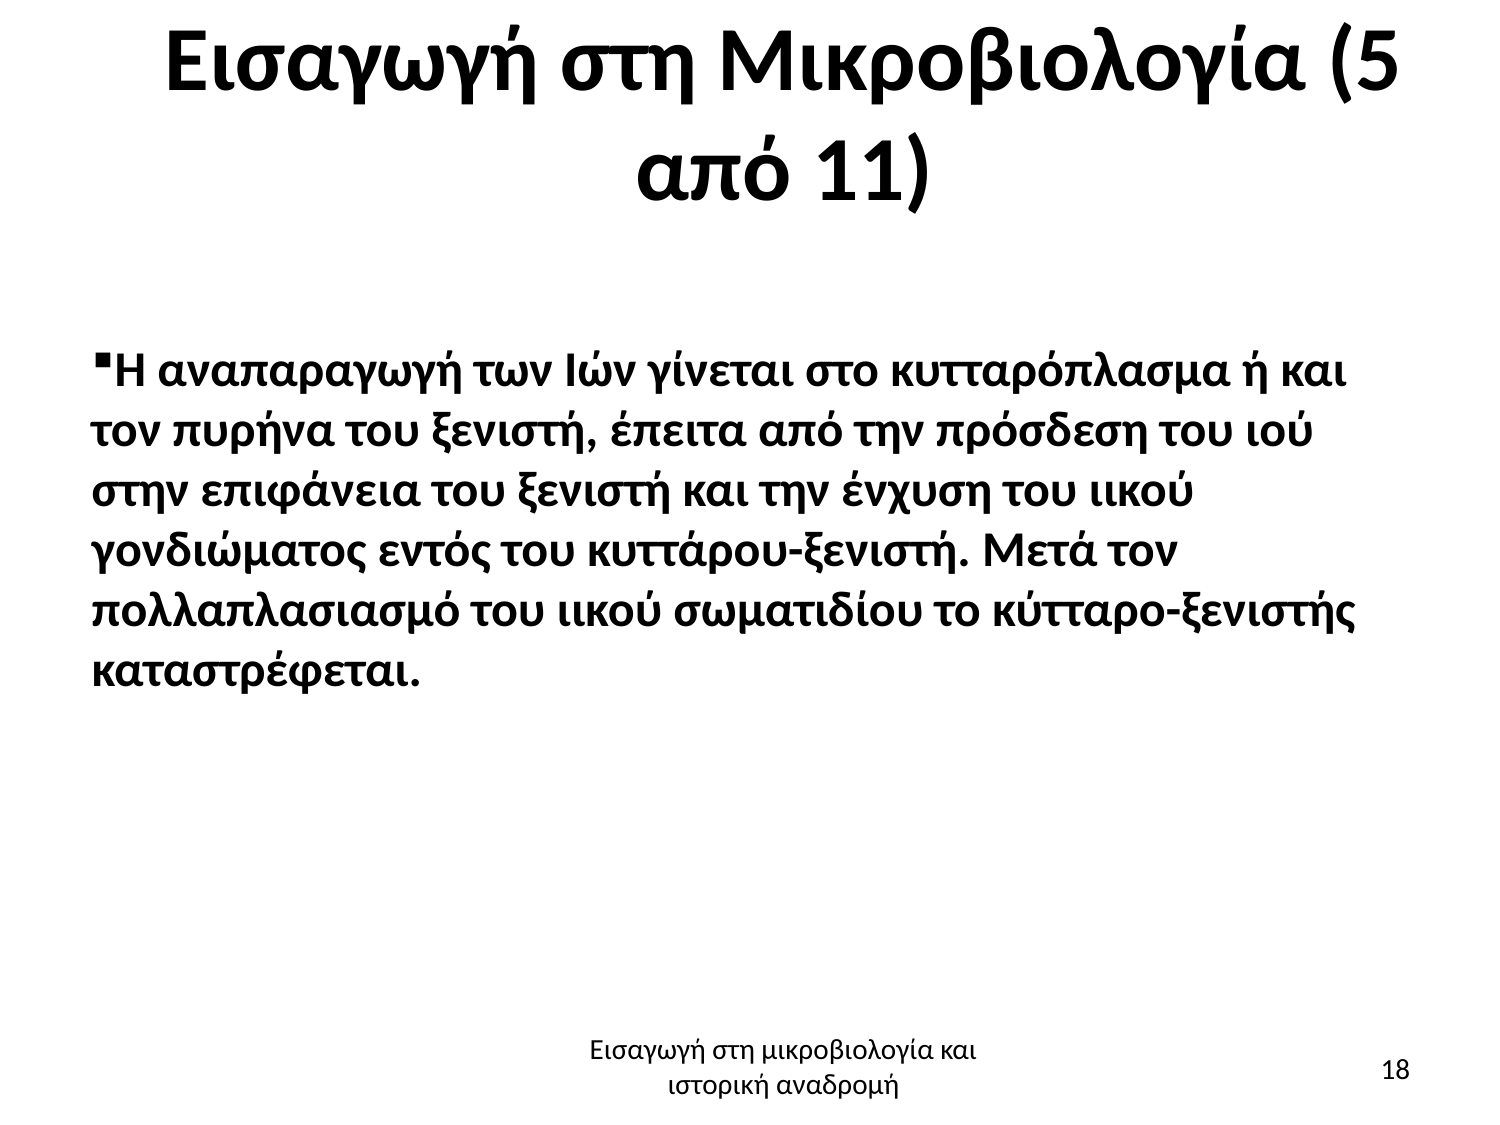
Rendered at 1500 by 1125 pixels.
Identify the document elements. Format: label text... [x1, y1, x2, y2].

text_box 18 [1074, 1042, 1425, 1103]
text_box Εισαγωγή στη μικροβιολογία και ιστορική αναδρομή [521, 1023, 1046, 1106]
list Η αναπαραγωγή των Ιών γίνεται στο κυτταρόπλασμα ή και τον πυρήνα του ξενιστή, έπειτα από την πρόσδεση του ιού στην επιφάνεια του ξενιστή και την ένχυση του ιικού γονδιώματος εντός του κυττάρου-ξενιστή. Μετά τον πολλαπλασιασμό του ιικού σωματιδίου το κύτταρο-ξενιστής καταστρέφεται. [76, 338, 1425, 705]
title Εισαγωγή στη Μικροβιολογία (5 από 11) [79, 7, 1428, 209]
